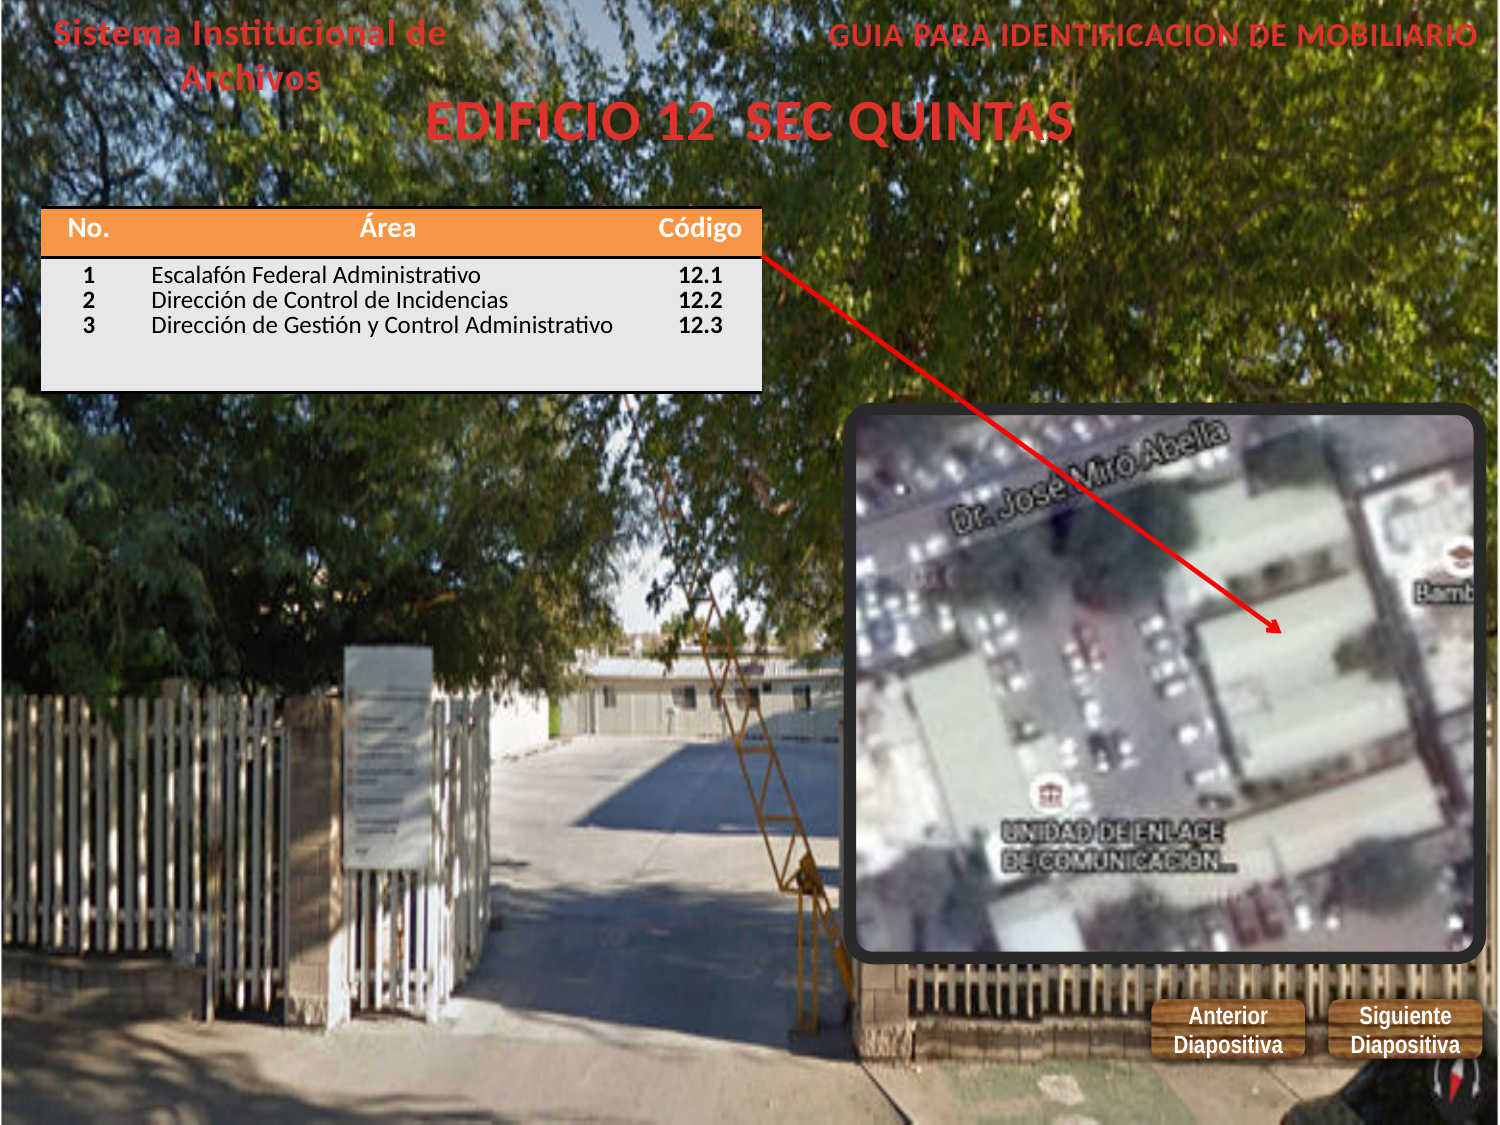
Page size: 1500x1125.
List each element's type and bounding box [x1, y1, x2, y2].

picture [0, 0, 1500, 1125]
text_box [761, 255, 1282, 634]
